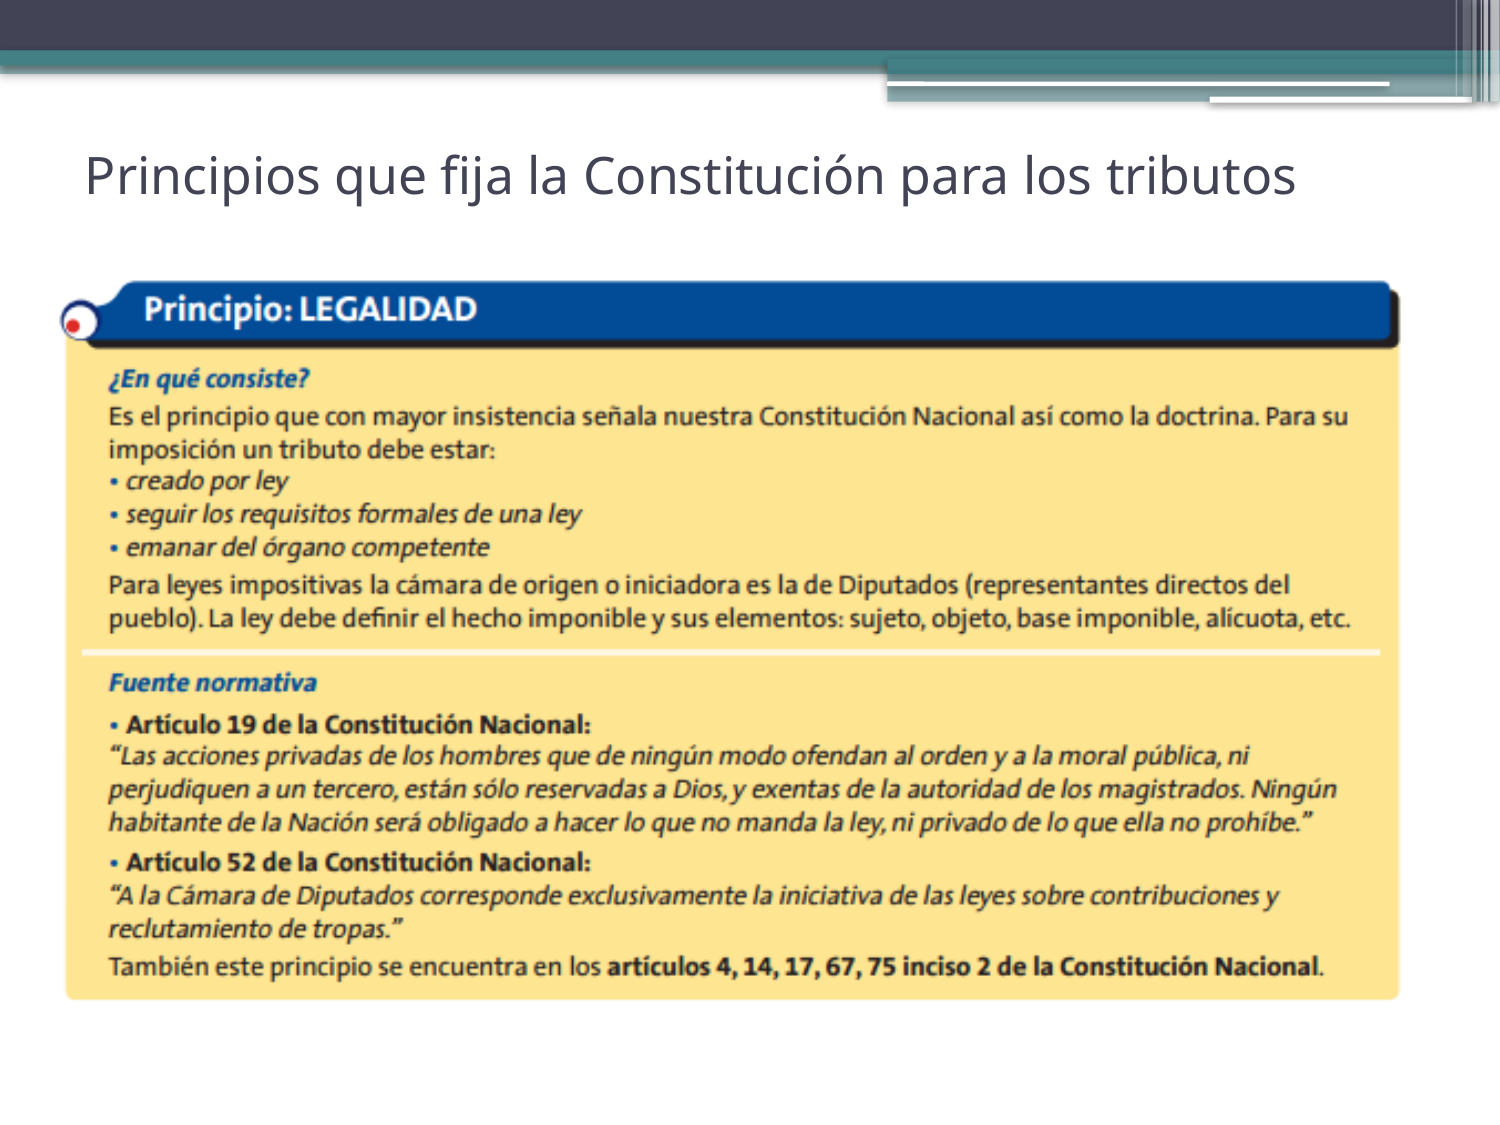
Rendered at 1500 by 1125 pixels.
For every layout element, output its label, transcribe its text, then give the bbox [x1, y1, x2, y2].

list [58, 257, 1412, 1007]
title Principios que fija la Constitución para los tributos [70, 117, 1421, 293]
